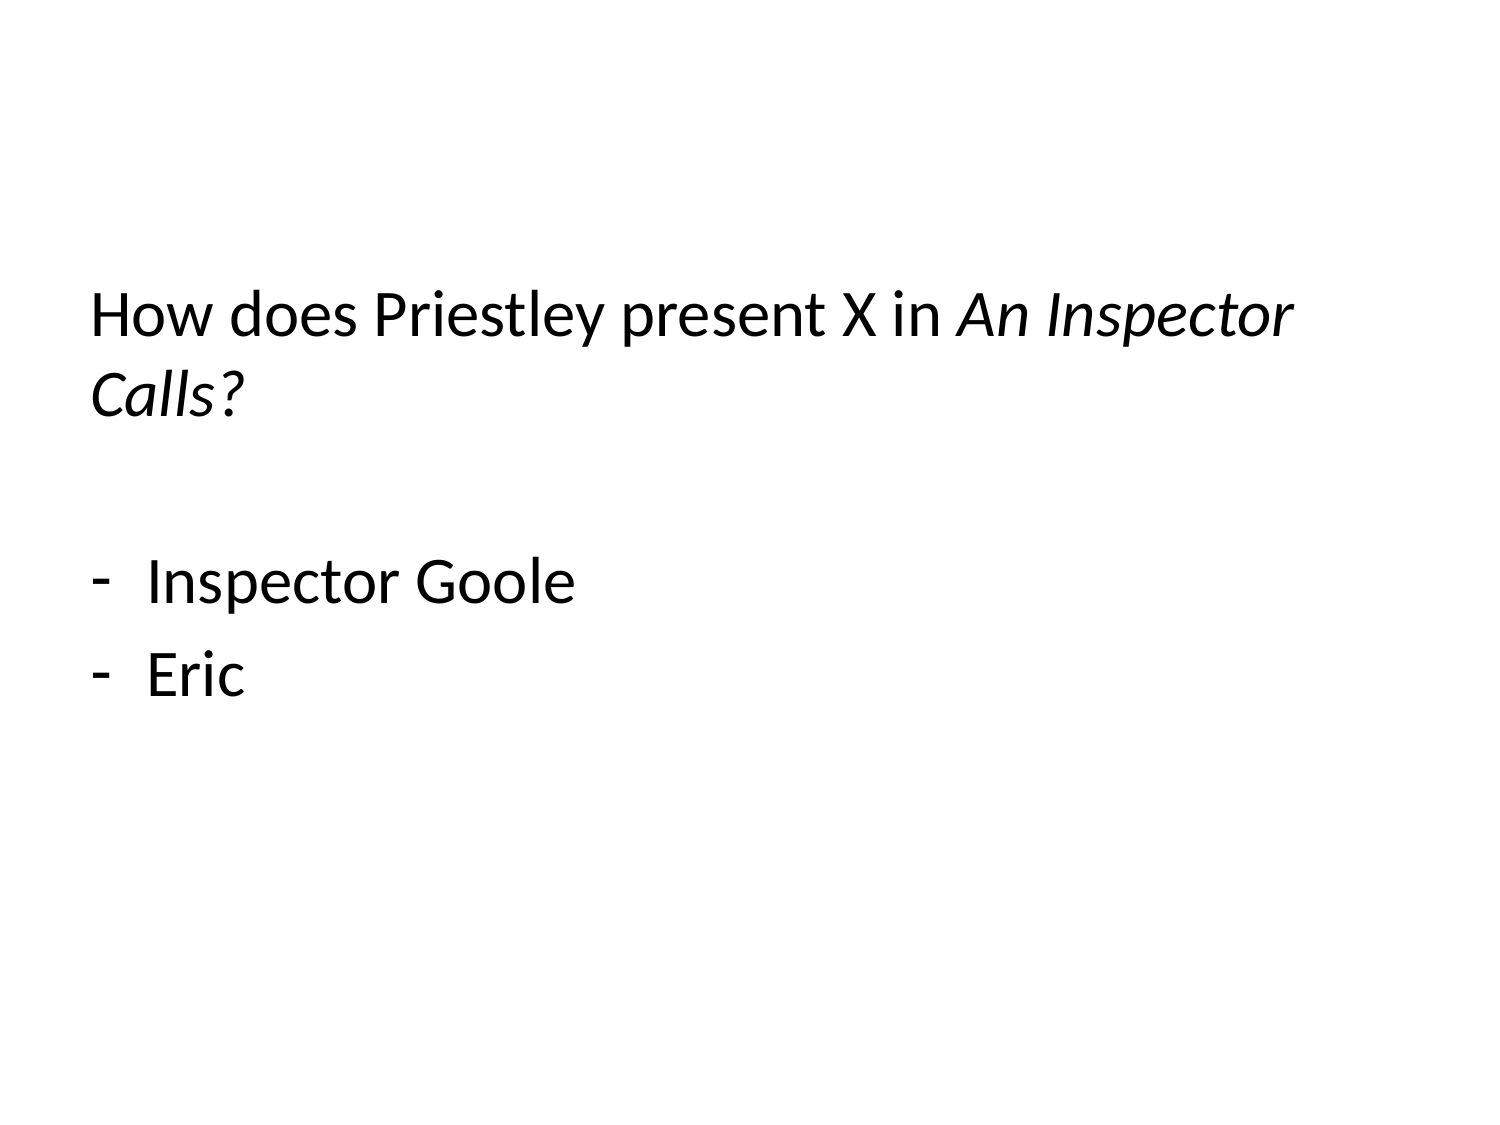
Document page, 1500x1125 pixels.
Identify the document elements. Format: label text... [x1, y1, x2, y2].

list How does Priestley present X in An Inspector Calls? Inspector Goole Eric [75, 262, 1425, 1005]
